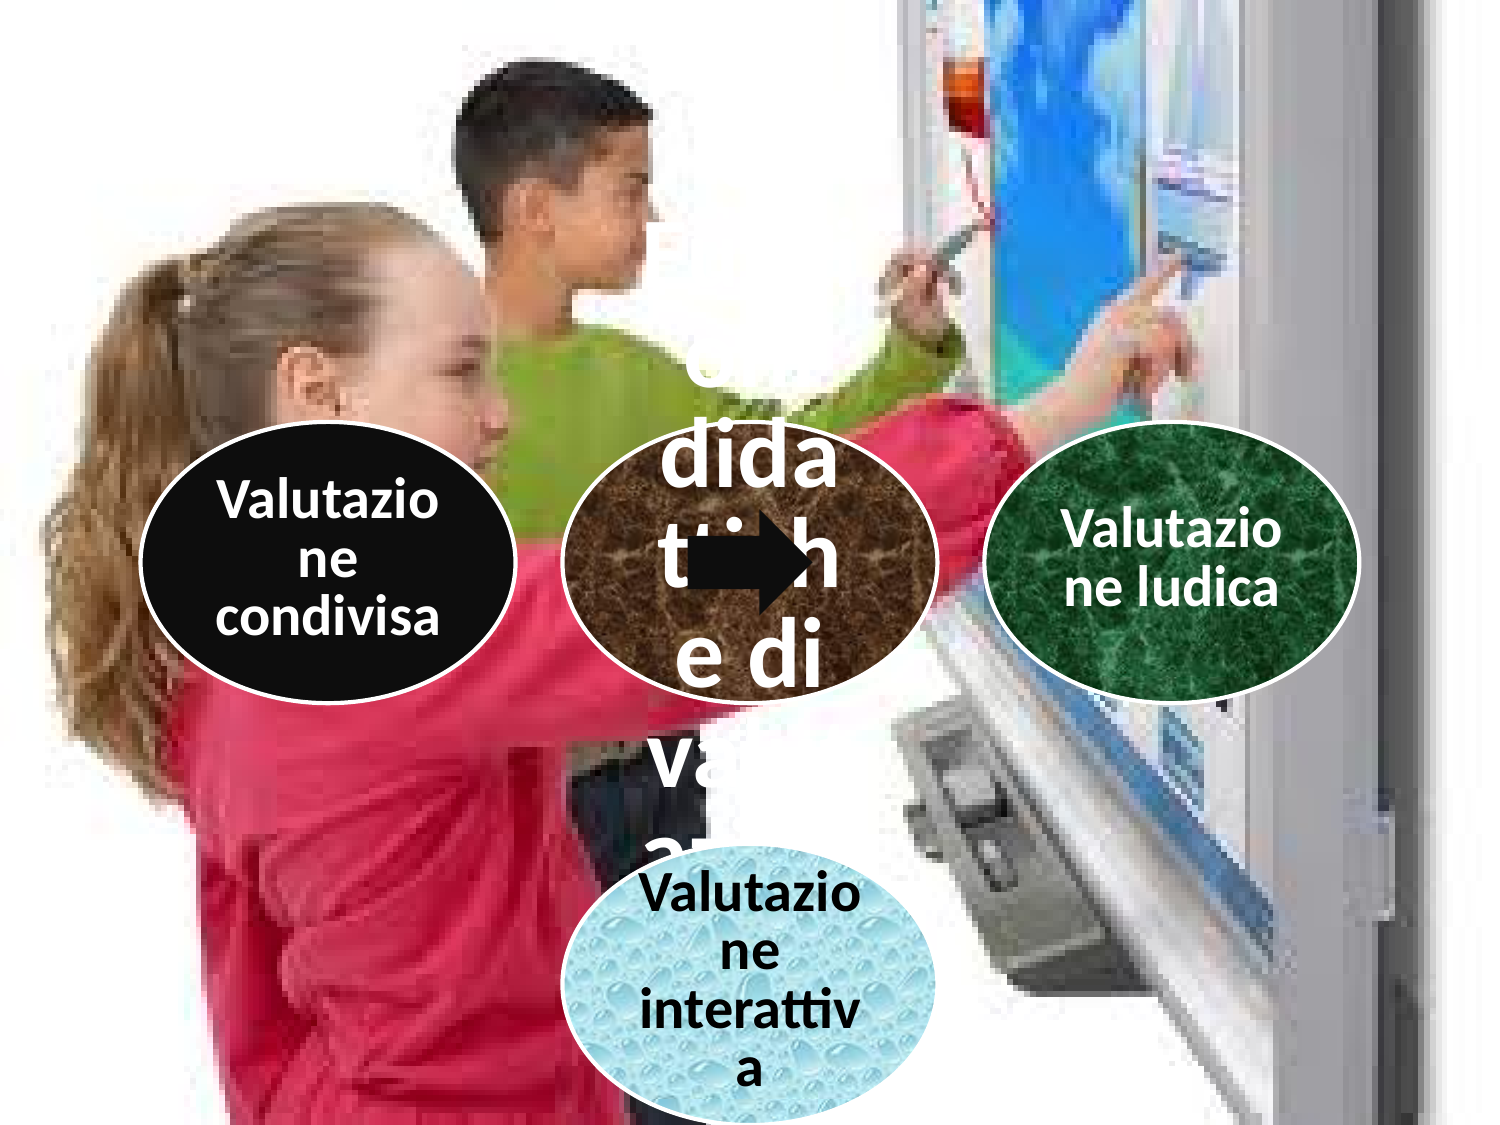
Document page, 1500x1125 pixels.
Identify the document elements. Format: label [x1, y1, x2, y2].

text_box [0, 0, 1500, 1125]
